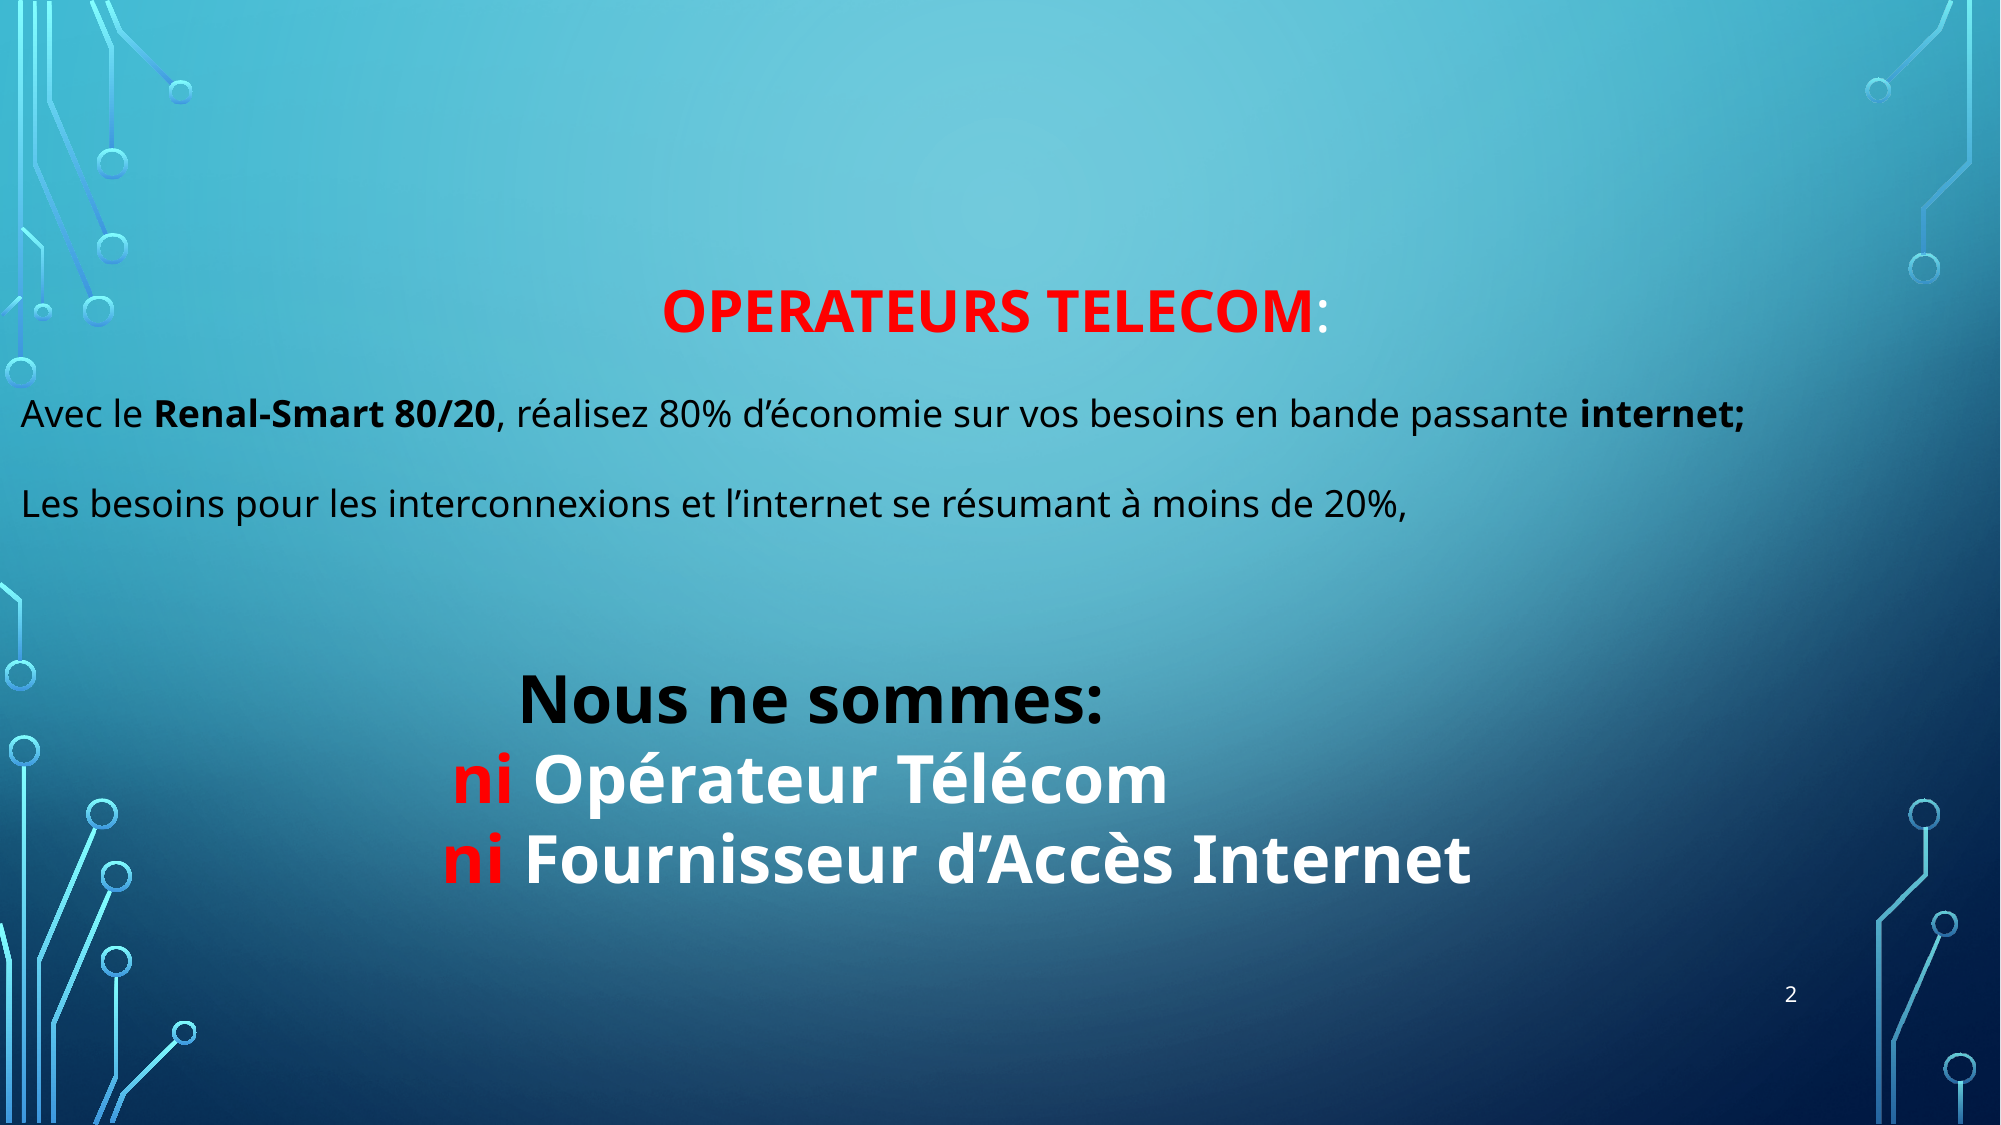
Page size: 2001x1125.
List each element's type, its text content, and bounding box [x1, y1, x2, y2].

text_box OPERATEURS TELECOM: Avec le Renal-Smart 80/20, réalisez 80% d’économie sur vos besoins en bande passante internet; Les besoins pour les interconnexions et l’internet se résumant à moins de 20%, [5, 267, 1987, 532]
text_box Nous ne sommes: ni Opérateur Télécom ni Fournisseur d’Accès Internet [31, 649, 1591, 905]
slide_number 2 [1685, 965, 1813, 1025]
